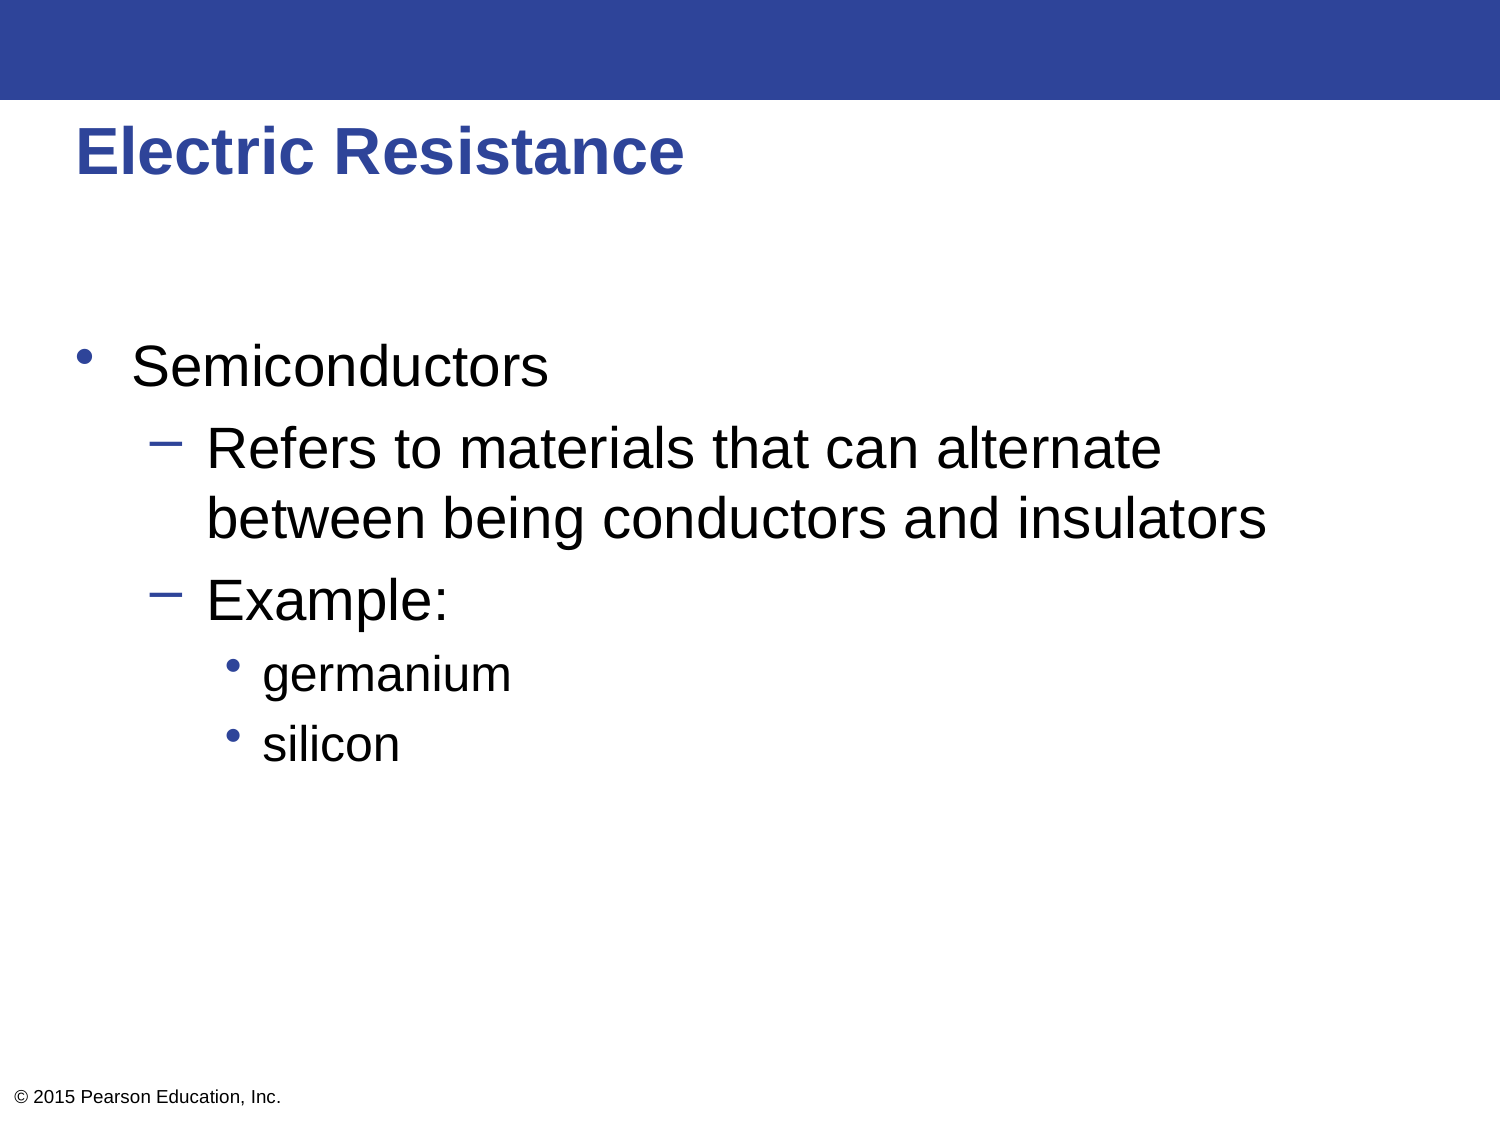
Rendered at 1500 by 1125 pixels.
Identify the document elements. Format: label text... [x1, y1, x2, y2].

list Semiconductors Refers to materials that can alternate between being conductors and insulators Example: germanium silicon [59, 321, 1410, 1085]
title Electric Resistance [0, 100, 1500, 196]
footer © 2015 Pearson Education, Inc. [14, 1084, 900, 1115]
